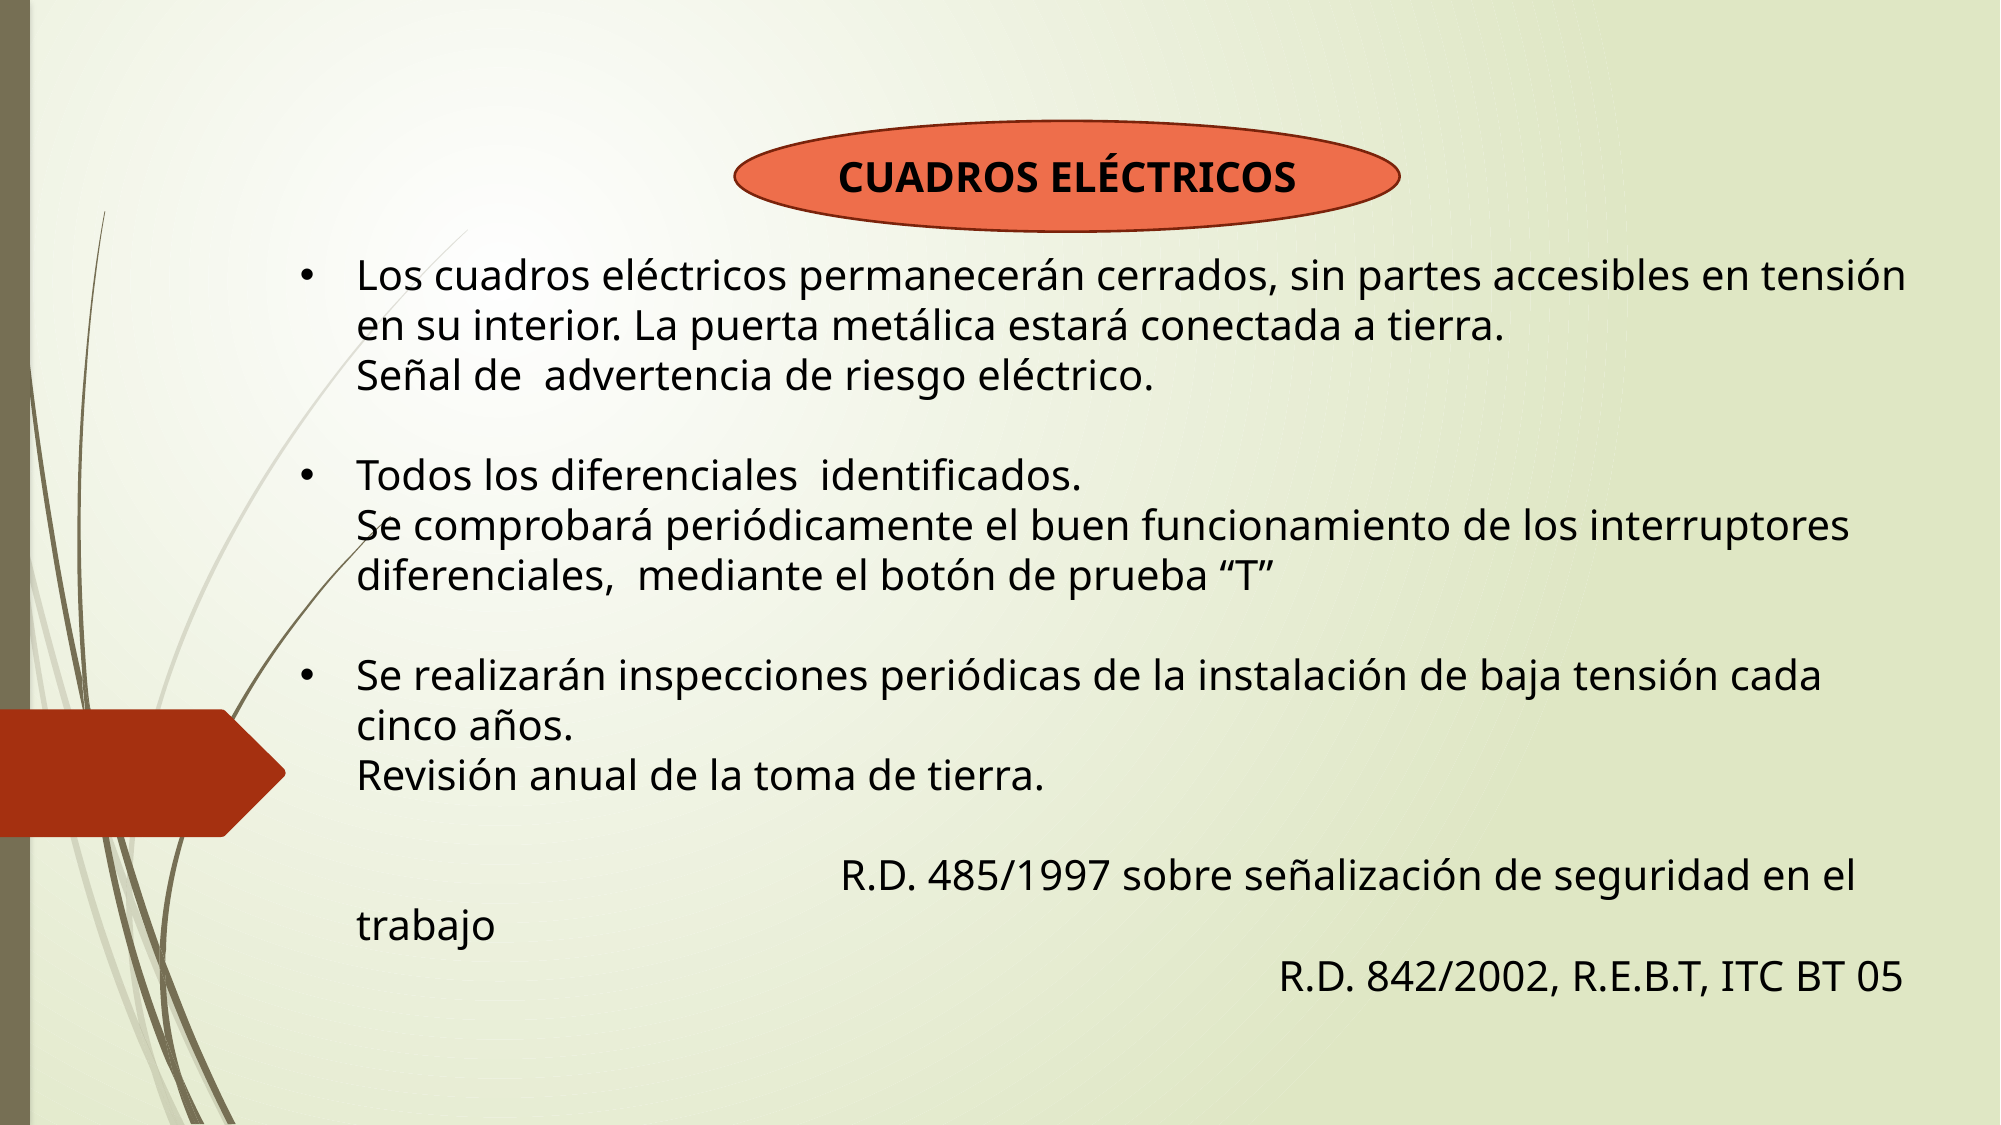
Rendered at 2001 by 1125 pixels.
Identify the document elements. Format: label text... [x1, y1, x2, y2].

text_box CUADROS ELÉCTRICOS [822, 143, 1312, 209]
text_box [733, 119, 1401, 233]
title Los cuadros eléctricos permanecerán cerrados, sin partes accesibles en tensión en su interior. La puerta metálica estará conectada a tierra. Señal de advertencia de riesgo eléctrico. Todos los diferenciales identificados. Se comprobará periódicamente el buen funcionamiento de los interruptores diferenciales, mediante el botón de prueba “T” Se realizarán inspecciones periódicas de la instalación de baja tensión cada cinco años. Revisión anual de la toma de tierra. R.D. 485/1997 sobre señalización de seguridad en el trabajo R.D. 842/2002, R.E.B.T, ITC BT 05 [284, 241, 1931, 1007]
